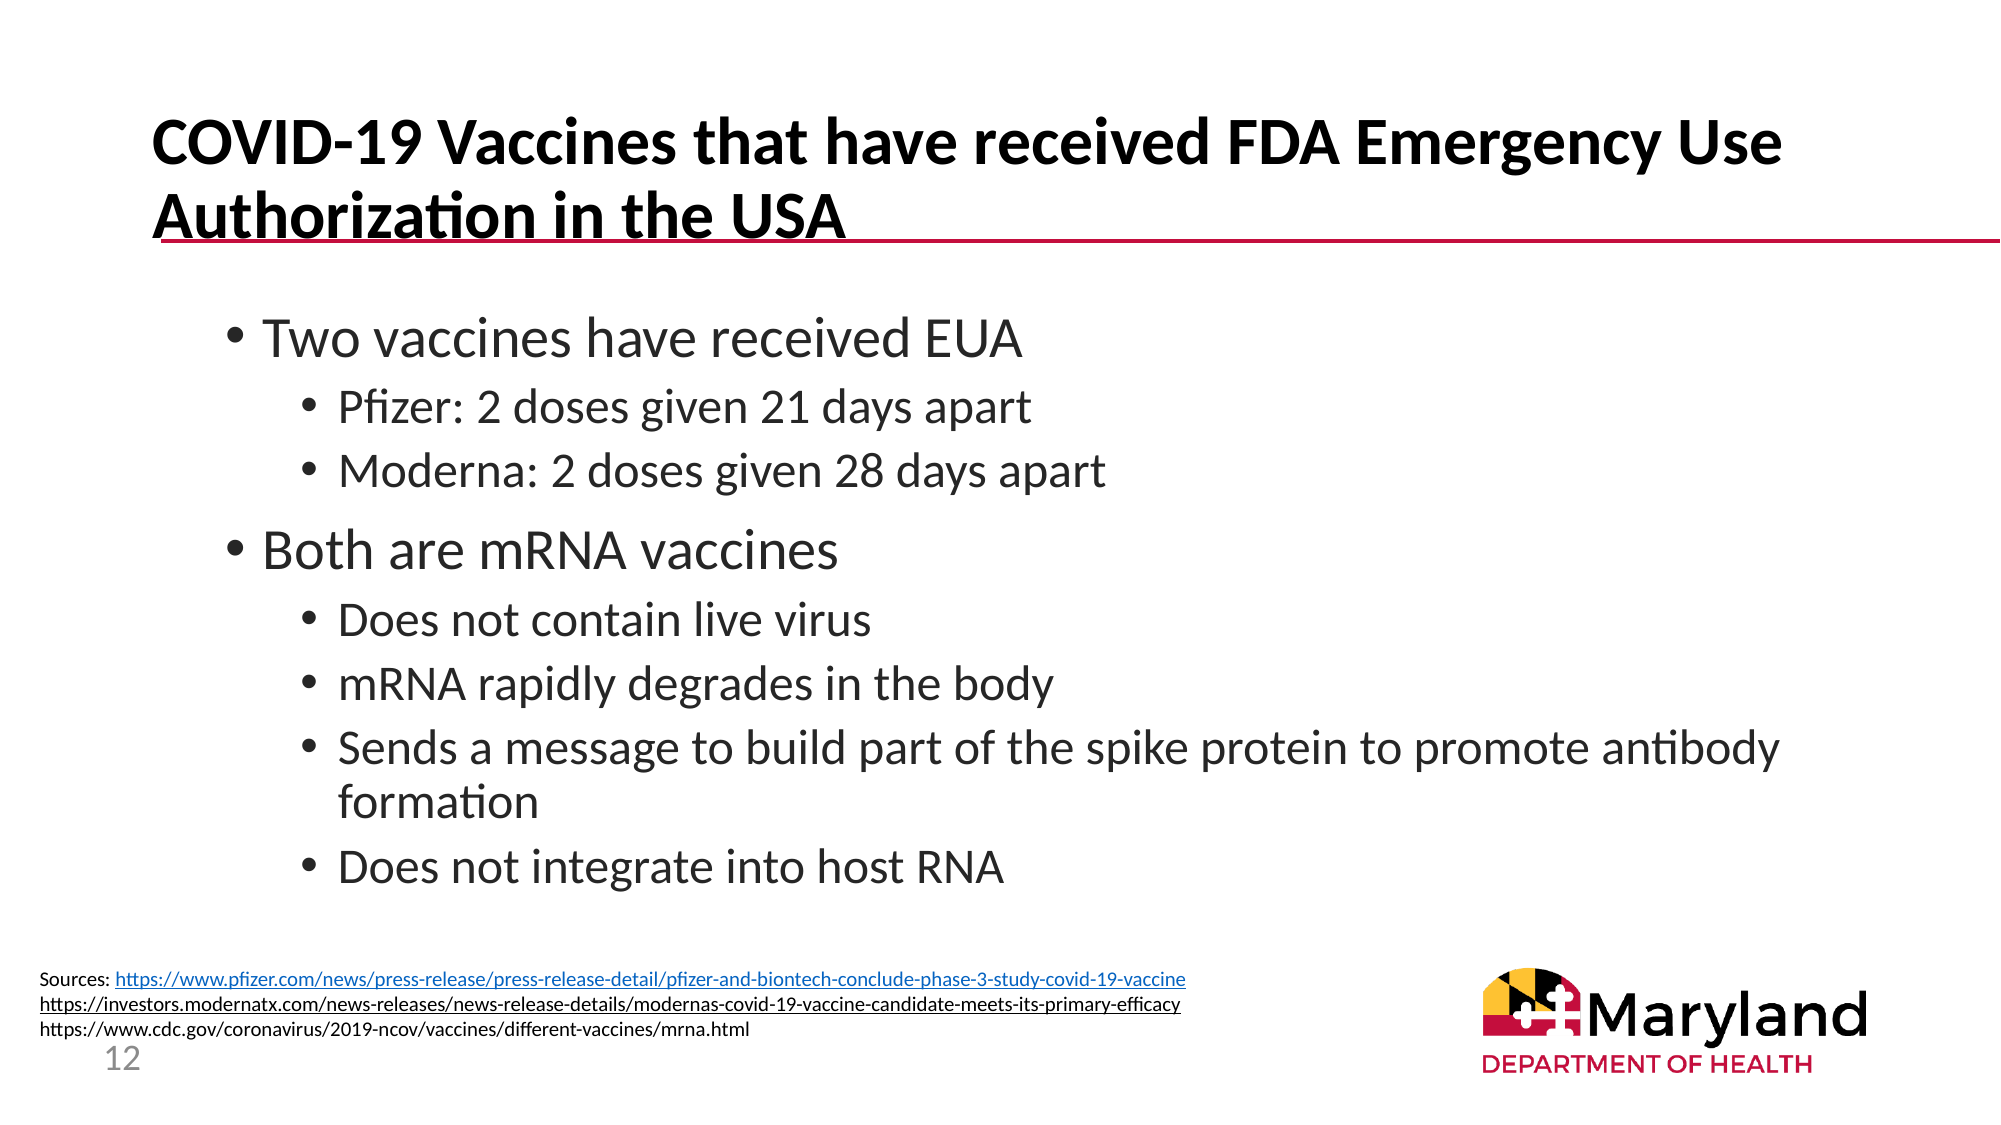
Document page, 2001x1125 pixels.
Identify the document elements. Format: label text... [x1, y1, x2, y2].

text_box Sources: https://www.pfizer.com/news/press-release/press-release-detail/pfizer-and-biontech-conclude-phase-3-study-covid-19-vaccine https://investors.modernatx.com/news-releases/news-release-details/modernas-covid-19-vaccine-candidate-meets-its-primary-efficacy https://www.cdc.gov/coronavirus/2019-ncov/vaccines/different-vaccines/mrna.html [24, 958, 1450, 1048]
title COVID-19 Vaccines that have received FDA Emergency Use Authorization in the USA [137, 97, 1863, 262]
list Two vaccines have received EUA Pfizer: 2 doses given 21 days apart Moderna: 2 doses given 28 days apart Both are mRNA vaccines Does not contain live virus mRNA rapidly degrades in the body Sends a message to build part of the spike protein to promote antibody formation Does not integrate into host RNA [210, 299, 1863, 1014]
slide_number 12 [88, 1048, 178, 1086]
picture [1473, 958, 1866, 1073]
